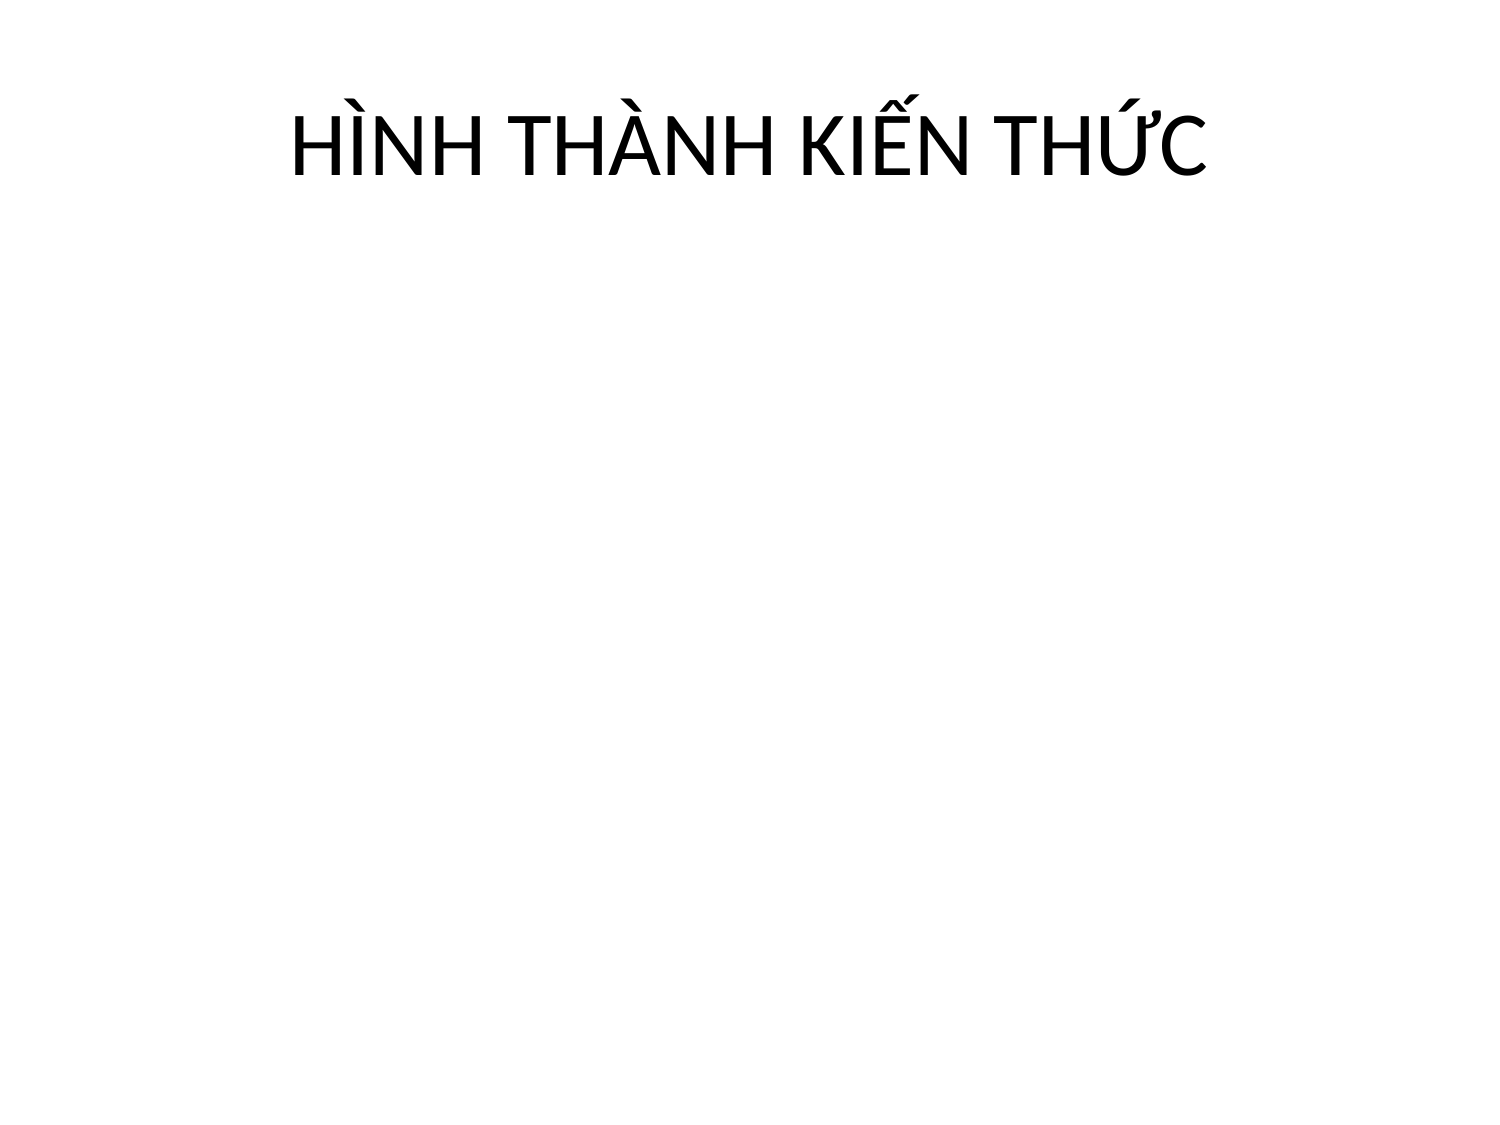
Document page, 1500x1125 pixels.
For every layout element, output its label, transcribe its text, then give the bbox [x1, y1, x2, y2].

title HÌNH THÀNH KIẾN THỨC [75, 45, 1425, 233]
